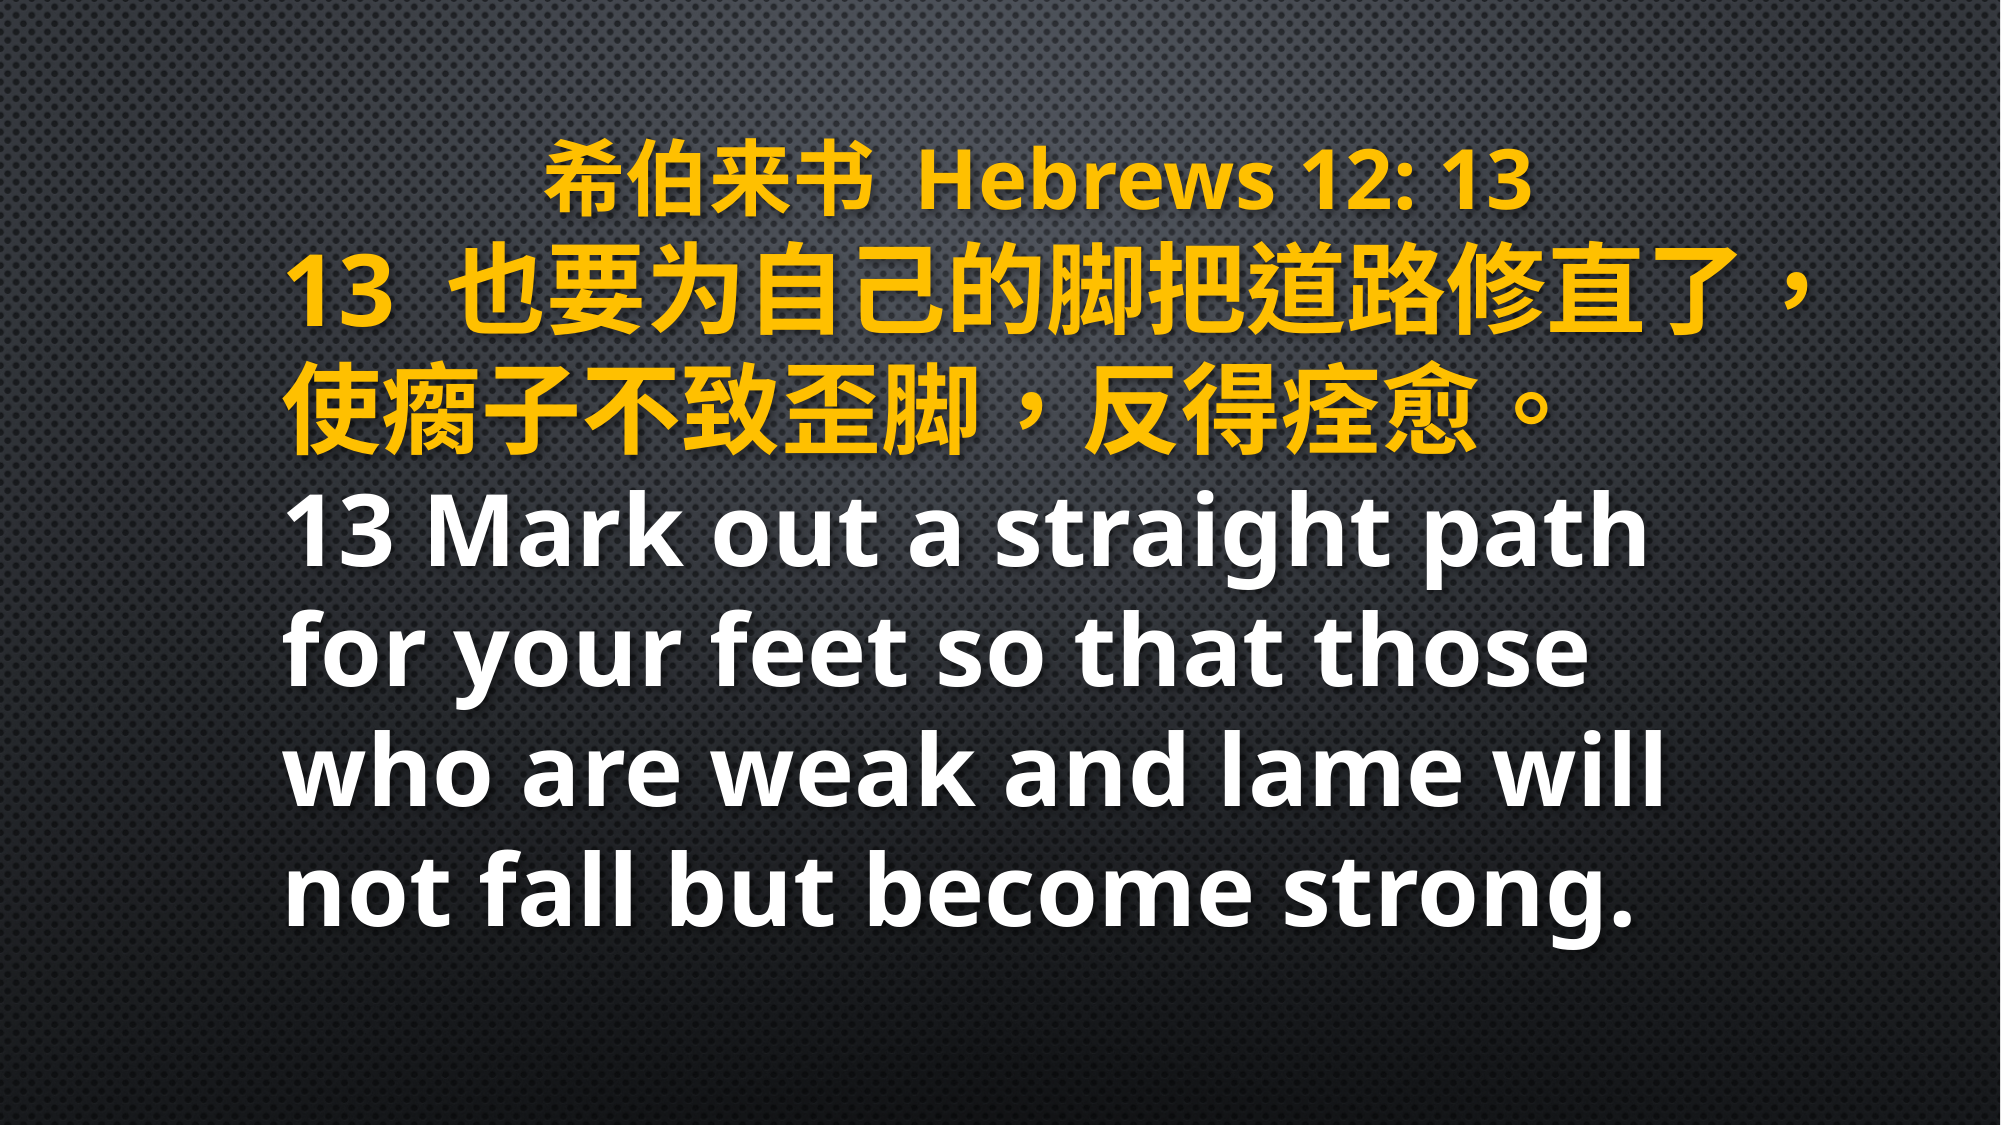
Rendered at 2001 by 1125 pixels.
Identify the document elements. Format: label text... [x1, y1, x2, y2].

text_box 希伯来书 Hebrews 12: 13 13 也要为自己的脚把道路修直了，使瘸子不致歪脚，反得痊愈。 13 Mark out a straight path for your feet so that those who are weak and lame will not fall but become strong. [267, 119, 1810, 954]
